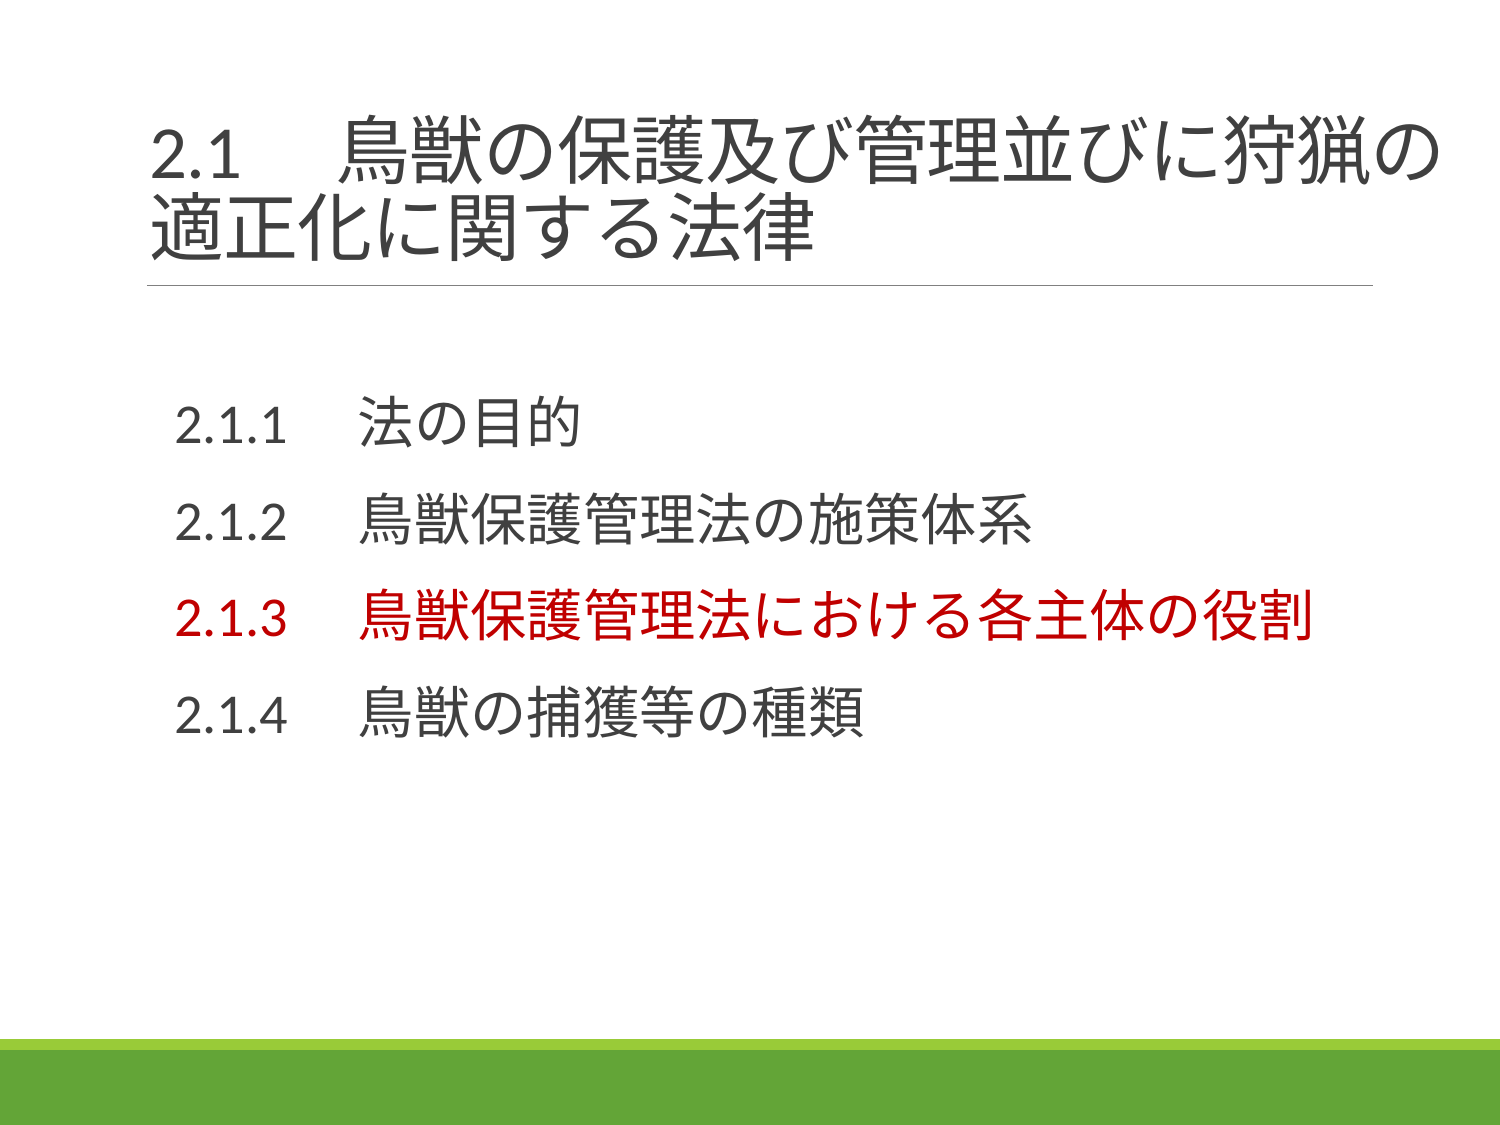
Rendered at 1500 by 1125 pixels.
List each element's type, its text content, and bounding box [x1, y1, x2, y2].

list 2.1.1 法の目的 2.1.2 鳥獣保護管理法の施策体系 2.1.3 鳥獣保護管理法における各主体の役割 2.1.4 鳥獣の捕獲等の種類 [174, 379, 1345, 1030]
title 2.1 鳥獣の保護及び管理並びに狩猟の適正化に関する法律 [134, 63, 1463, 279]
